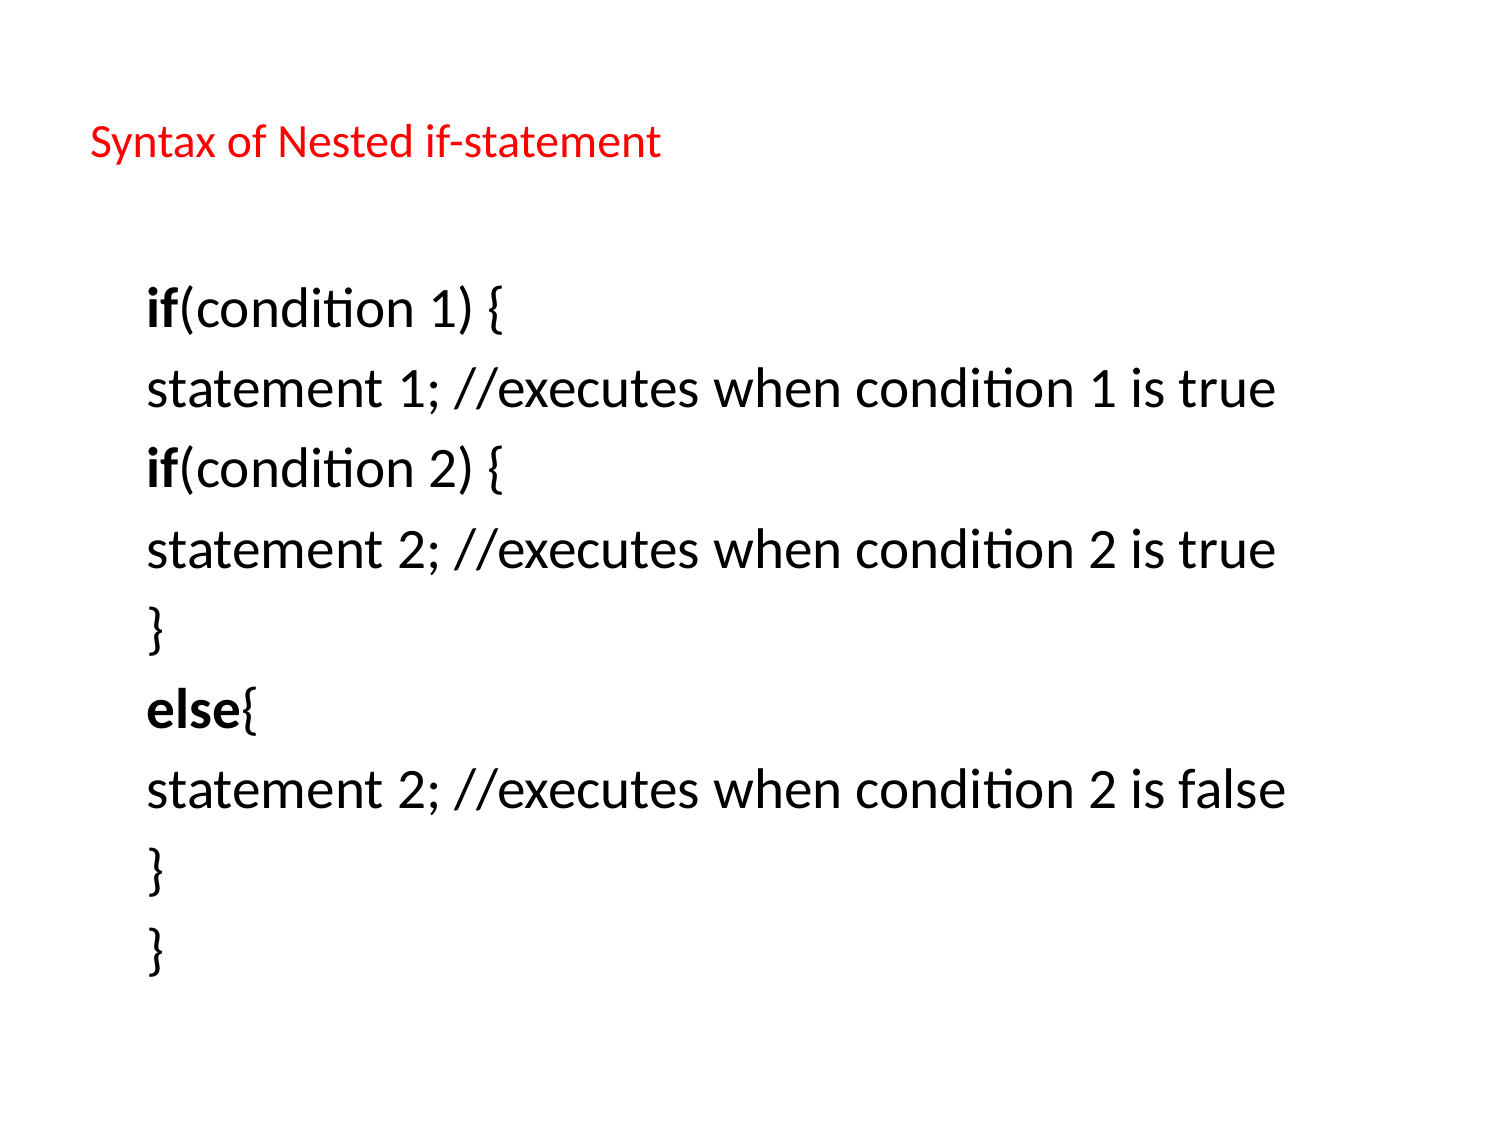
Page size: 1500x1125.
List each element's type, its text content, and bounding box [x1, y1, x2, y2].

title Syntax of Nested if-statement [75, 45, 1425, 233]
list if(condition 1) { statement 1; //executes when condition 1 is true if(condition 2) { statement 2; //executes when condition 2 is true } else{ statement 2; //executes when condition 2 is false } } [75, 262, 1425, 1005]
